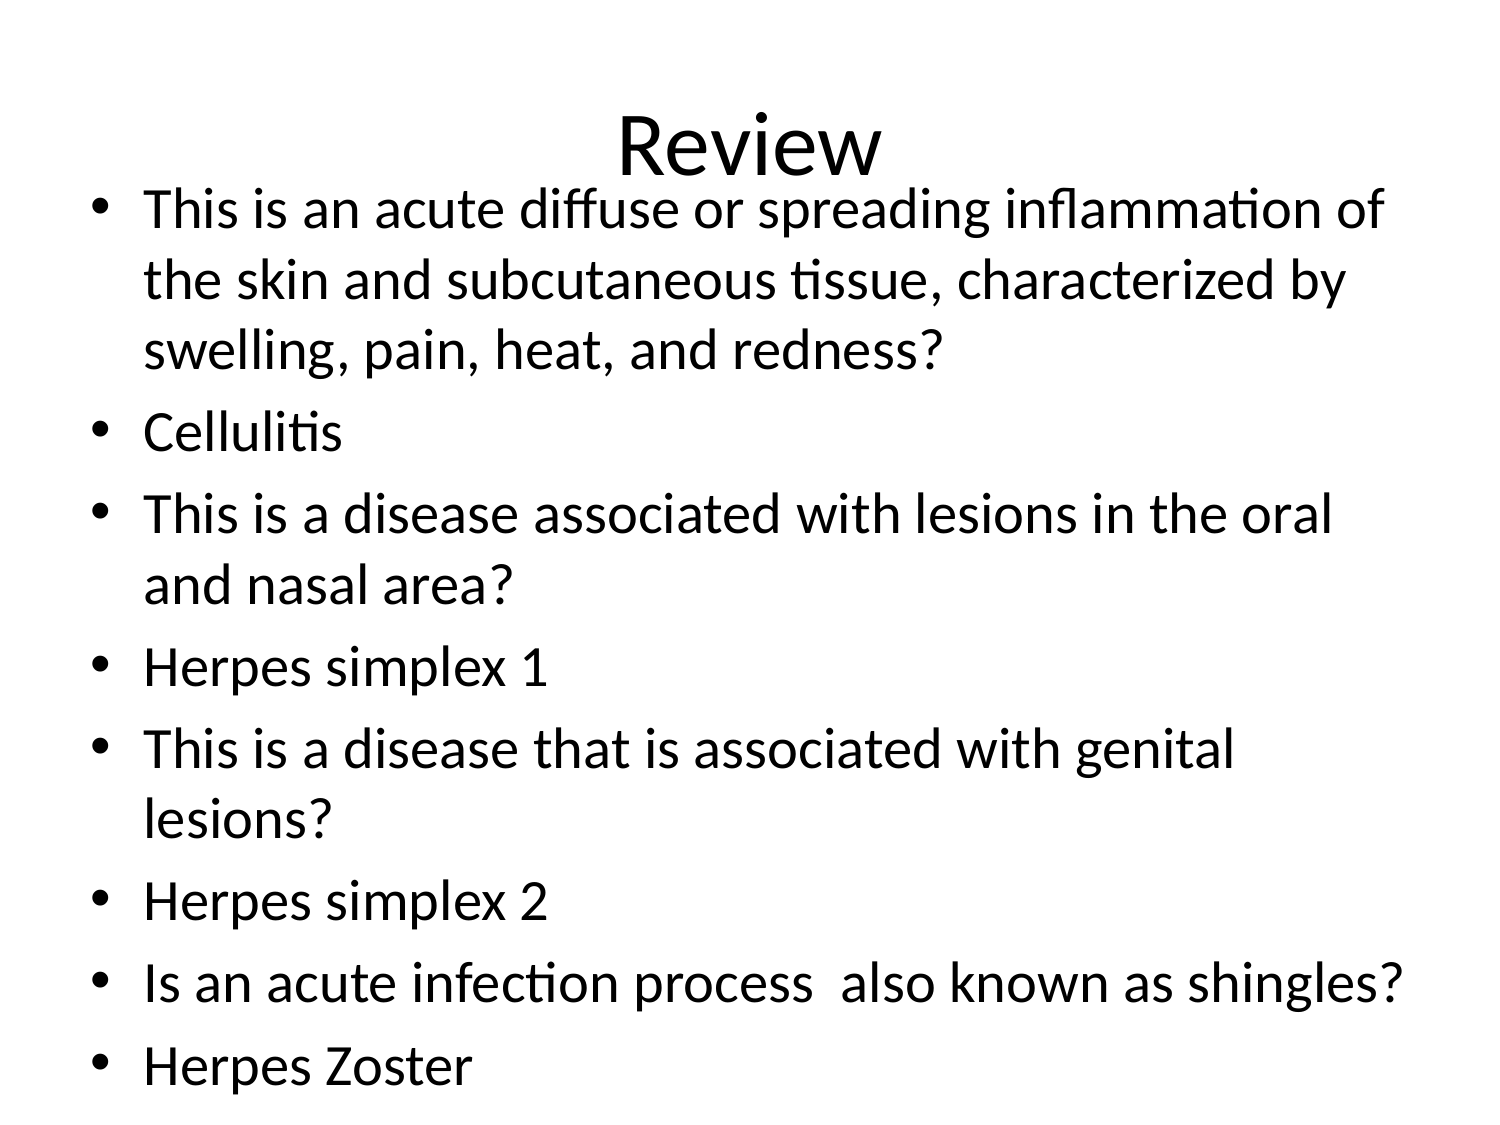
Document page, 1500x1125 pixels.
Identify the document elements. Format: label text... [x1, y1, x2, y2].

title Review [75, 45, 1425, 162]
list This is an acute diffuse or spreading inflammation of the skin and subcutaneous tissue, characterized by swelling, pain, heat, and redness? Cellulitis This is a disease associated with lesions in the oral and nasal area? Herpes simplex 1 This is a disease that is associated with genital lesions? Herpes simplex 2 Is an acute infection process also known as shingles? Herpes Zoster [75, 162, 1425, 1125]
